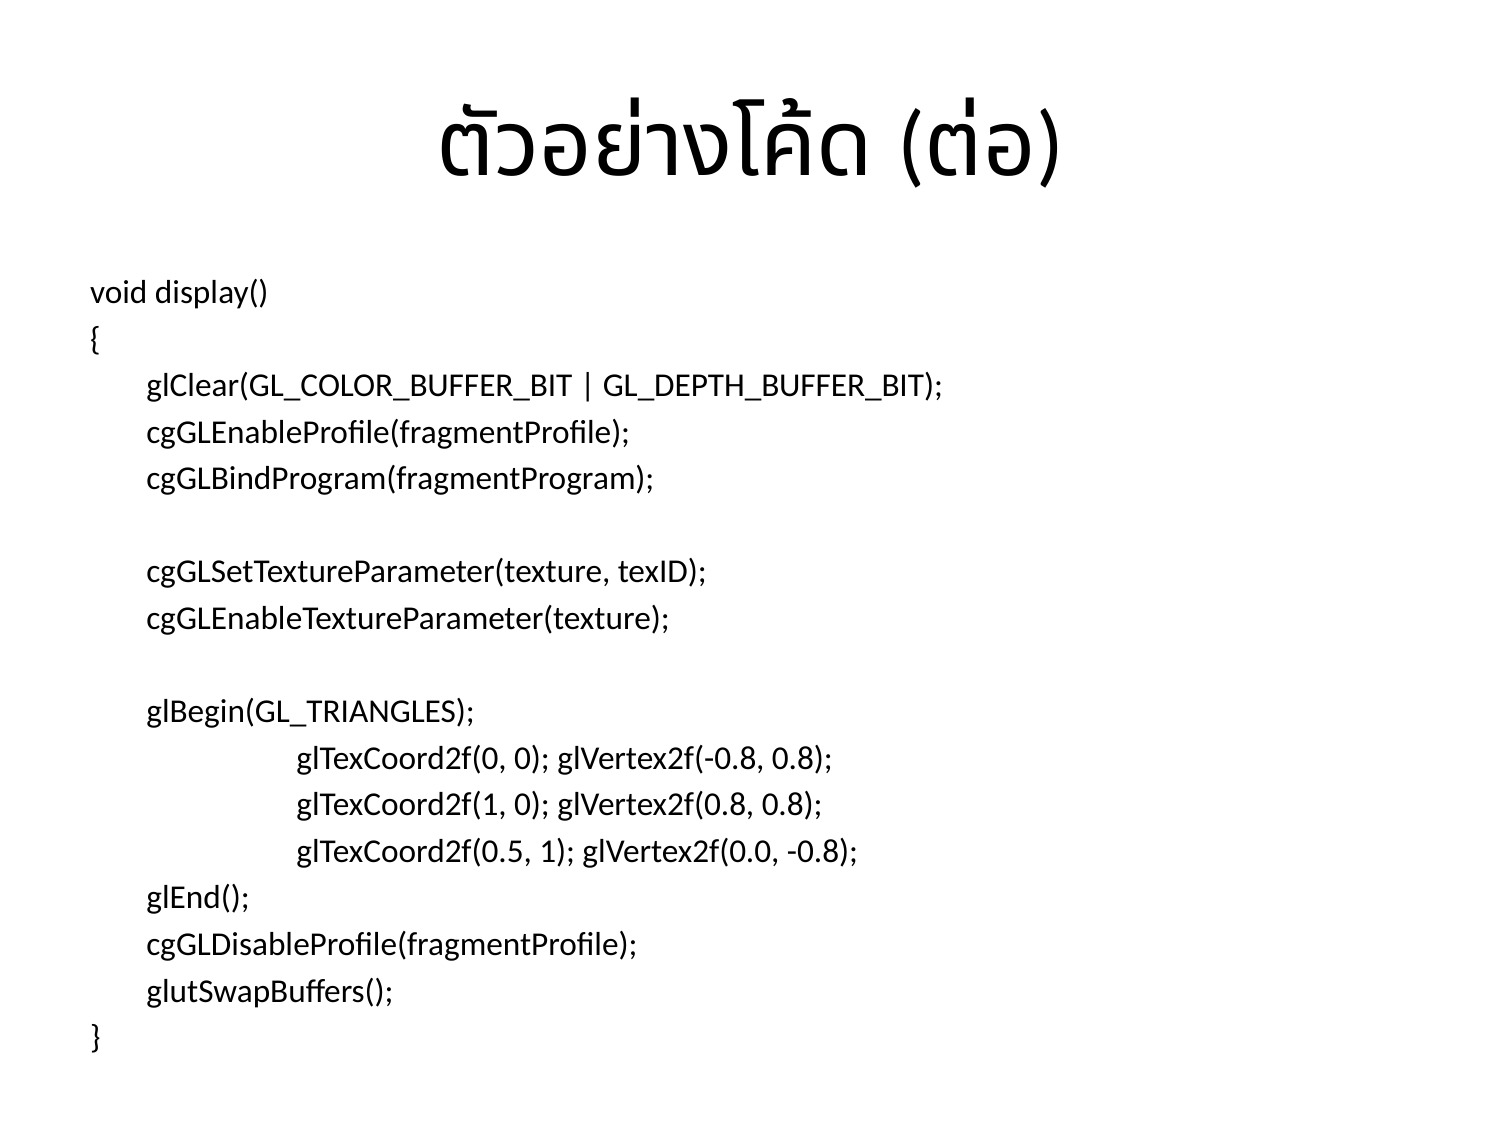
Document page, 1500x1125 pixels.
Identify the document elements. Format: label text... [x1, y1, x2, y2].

title ตัวอย่างโค้ด (ต่อ) [75, 45, 1425, 233]
list void display() { glClear(GL_COLOR_BUFFER_BIT | GL_DEPTH_BUFFER_BIT); cgGLEnableProfile(fragmentProfile); cgGLBindProgram(fragmentProgram); cgGLSetTextureParameter(texture, texID); cgGLEnableTextureParameter(texture); glBegin(GL_TRIANGLES); glTexCoord2f(0, 0); glVertex2f(-0.8, 0.8); glTexCoord2f(1, 0); glVertex2f(0.8, 0.8); glTexCoord2f(0.5, 1); glVertex2f(0.0, -0.8); glEnd(); cgGLDisableProfile(fragmentProfile); glutSwapBuffers(); } [75, 262, 1425, 1088]
